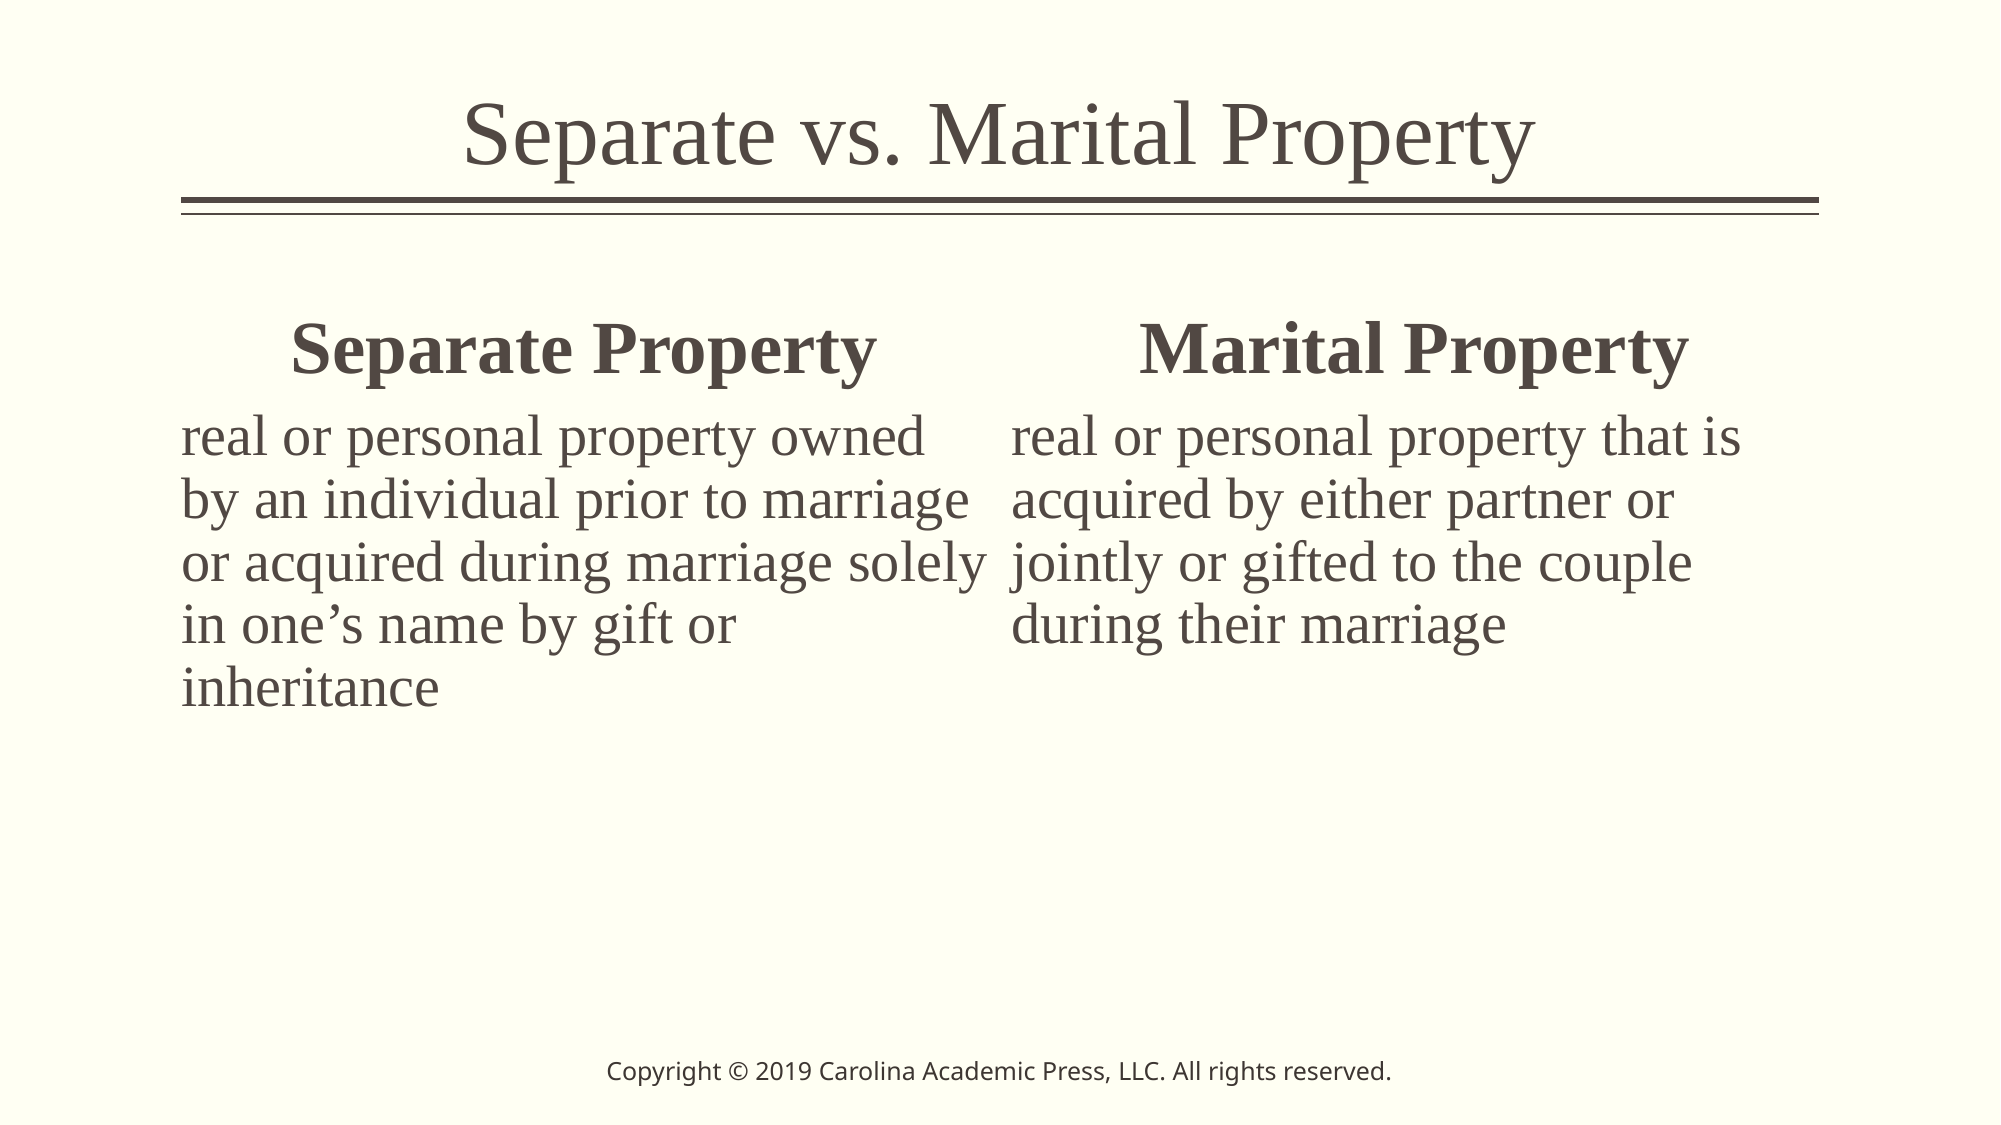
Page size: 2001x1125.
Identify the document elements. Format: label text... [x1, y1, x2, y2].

list Separate Property [181, 262, 989, 397]
list Marital Property [1011, 262, 1819, 397]
footer Copyright © 2019 Carolina Academic Press, LLC. All rights reserved. [481, 1042, 1519, 1103]
title Separate vs. Marital Property [181, 12, 1819, 193]
list real or personal property owned by an individual prior to marriage or acquired during marriage solely in one’s name by gift or inheritance [181, 397, 989, 1013]
list real or personal property that is acquired by either partner or jointly or gifted to the couple during their marriage [1011, 397, 1819, 1013]
